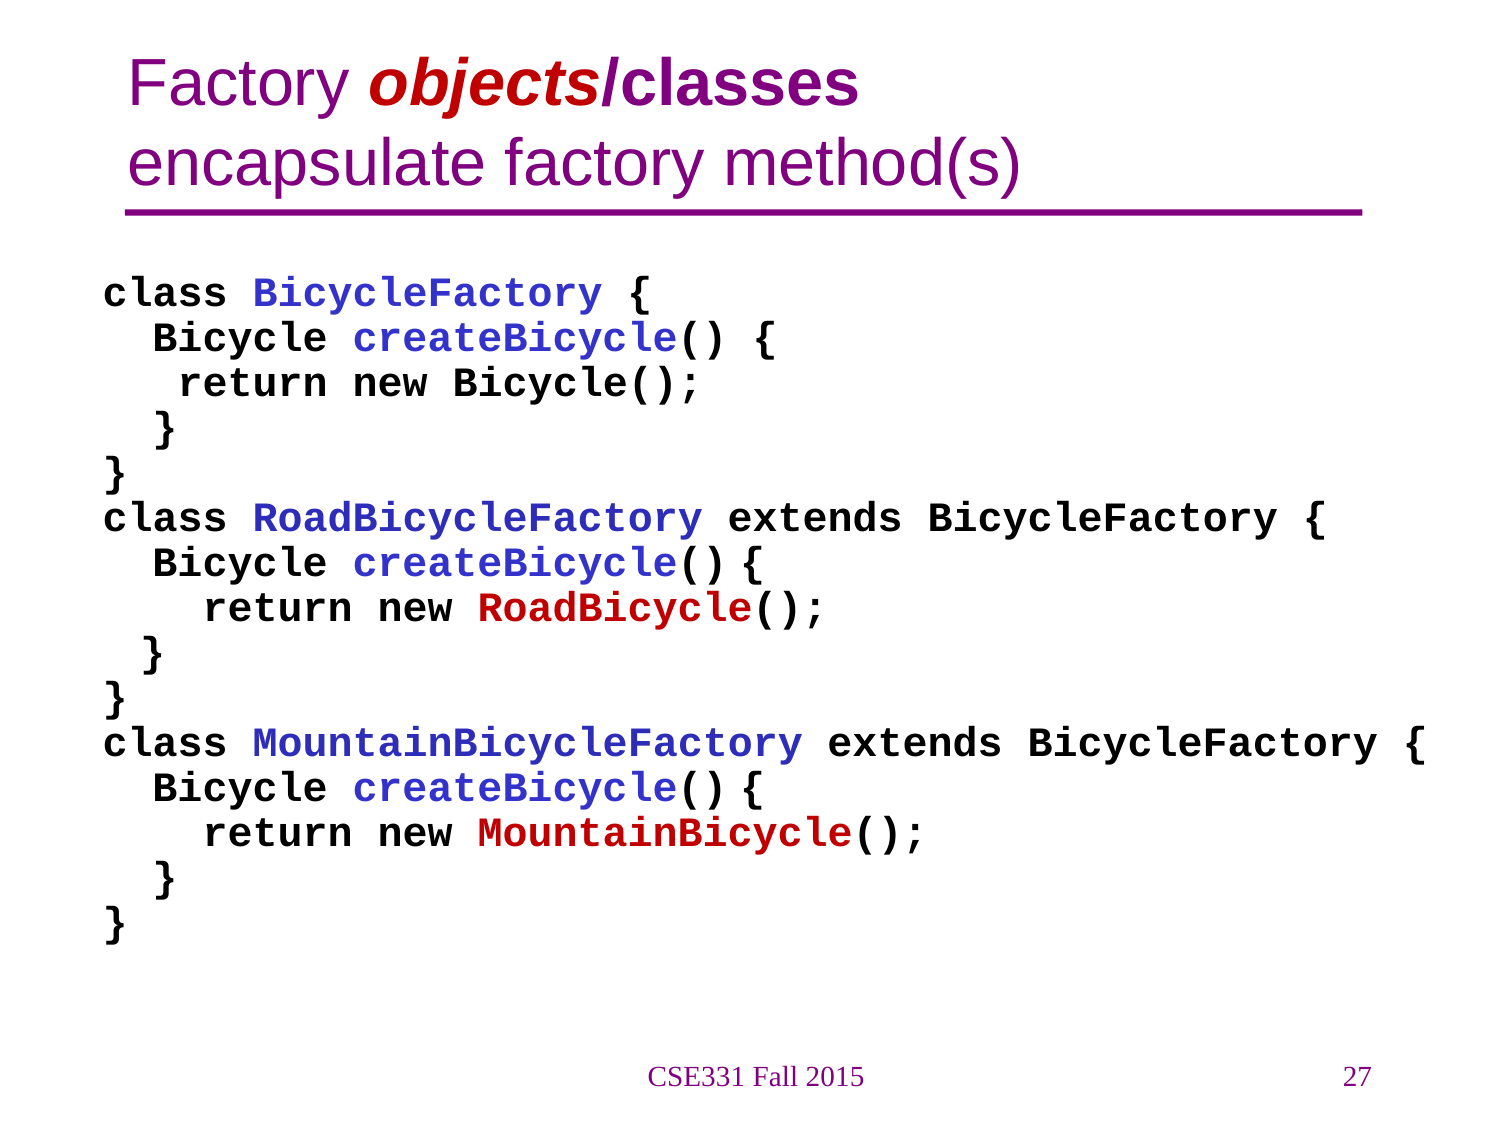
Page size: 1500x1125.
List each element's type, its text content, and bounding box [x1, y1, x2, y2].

footer CSE331 Fall 2015 [474, 1049, 1038, 1125]
list class BicycleFactory { Bicycle createBicycle() { return new Bicycle(); } } class RoadBicycleFactory extends BicycleFactory { Bicycle createBicycle() { return new RoadBicycle(); } } class MountainBicycleFactory extends BicycleFactory { Bicycle createBicycle() { return new MountainBicycle(); } } [87, 262, 1463, 1000]
slide_number 27 [1074, 1049, 1388, 1125]
title Factory objects/classes encapsulate factory method(s) [112, 24, 1388, 213]
